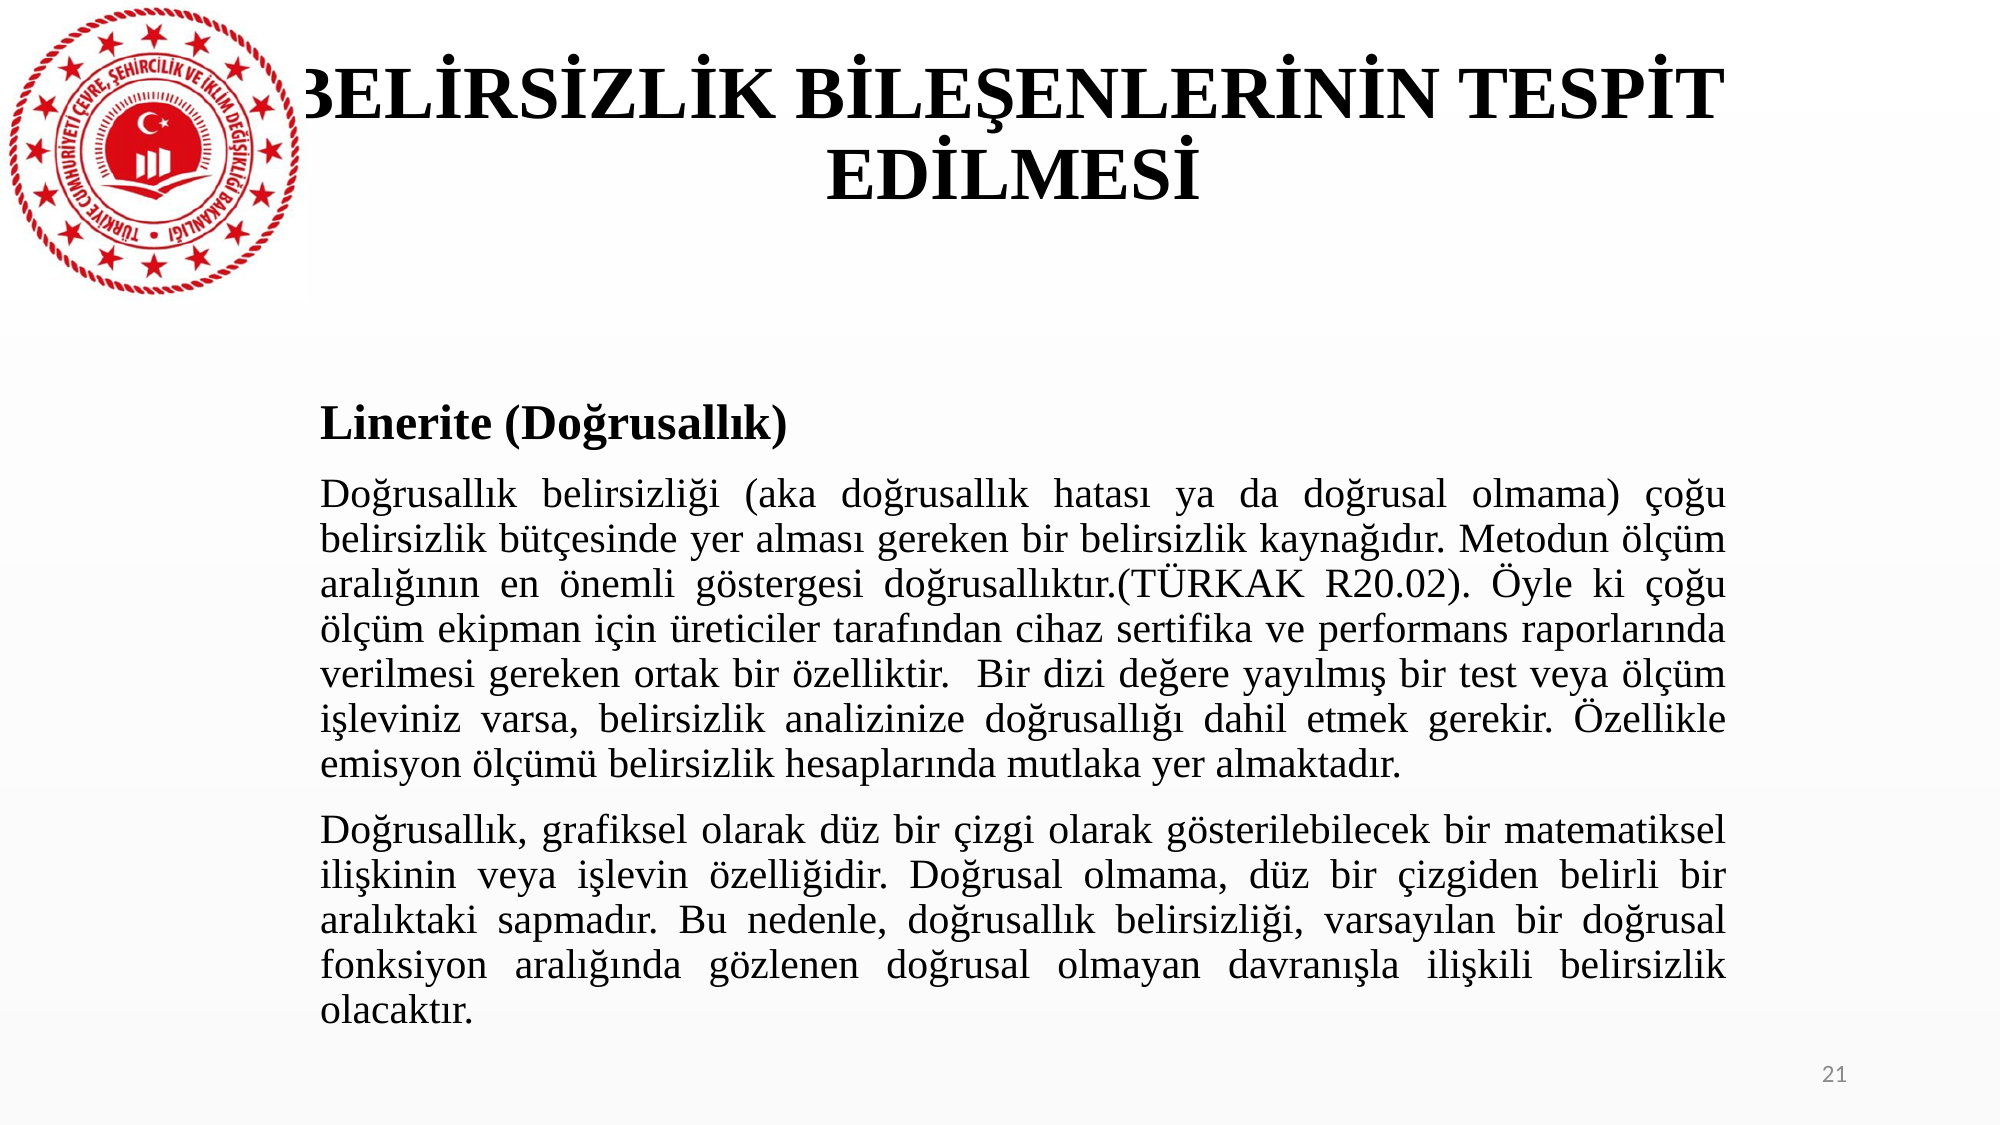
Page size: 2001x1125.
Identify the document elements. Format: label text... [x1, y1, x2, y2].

picture [0, 0, 306, 302]
slide_number 21 [1412, 1042, 1863, 1103]
list Linerite (Doğrusallık) Doğrusallık belirsizliği (aka doğrusallık hatası ya da doğrusal olmama) çoğu belirsizlik bütçesinde yer alması gereken bir belirsizlik kaynağıdır. Metodun ölçüm aralığının en önemli göstergesi doğrusallıktır.(TÜRKAK R20.02). Öyle ki çoğu ölçüm ekipman için üreticiler tarafından cihaz sertifika ve performans raporlarında verilmesi gereken ortak bir özelliktir. Bir dizi değere yayılmış bir test veya ölçüm işleviniz varsa, belirsizlik analizinize doğrusallığı dahil etmek gerekir. Özellikle emisyon ölçümü belirsizlik hesaplarında mutlaka yer almaktadır. Doğrusallık, grafiksel olarak düz bir çizgi olarak gösterilebilecek bir matematiksel ilişkinin veya işlevin özelliğidir. Doğrusal olmama, düz bir çizgiden belirli bir aralıktaki sapmadır. Bu nedenle, doğrusallık belirsizliği, varsayılan bir doğrusal fonksiyon aralığında gözlenen doğrusal olmayan davranışla ilişkili belirsizlik olacaktır. [305, 388, 1743, 1043]
title BELİRSİZLİK BİLEŞENLERİNİN TESPİT EDİLMESİ [306, 42, 1877, 228]
